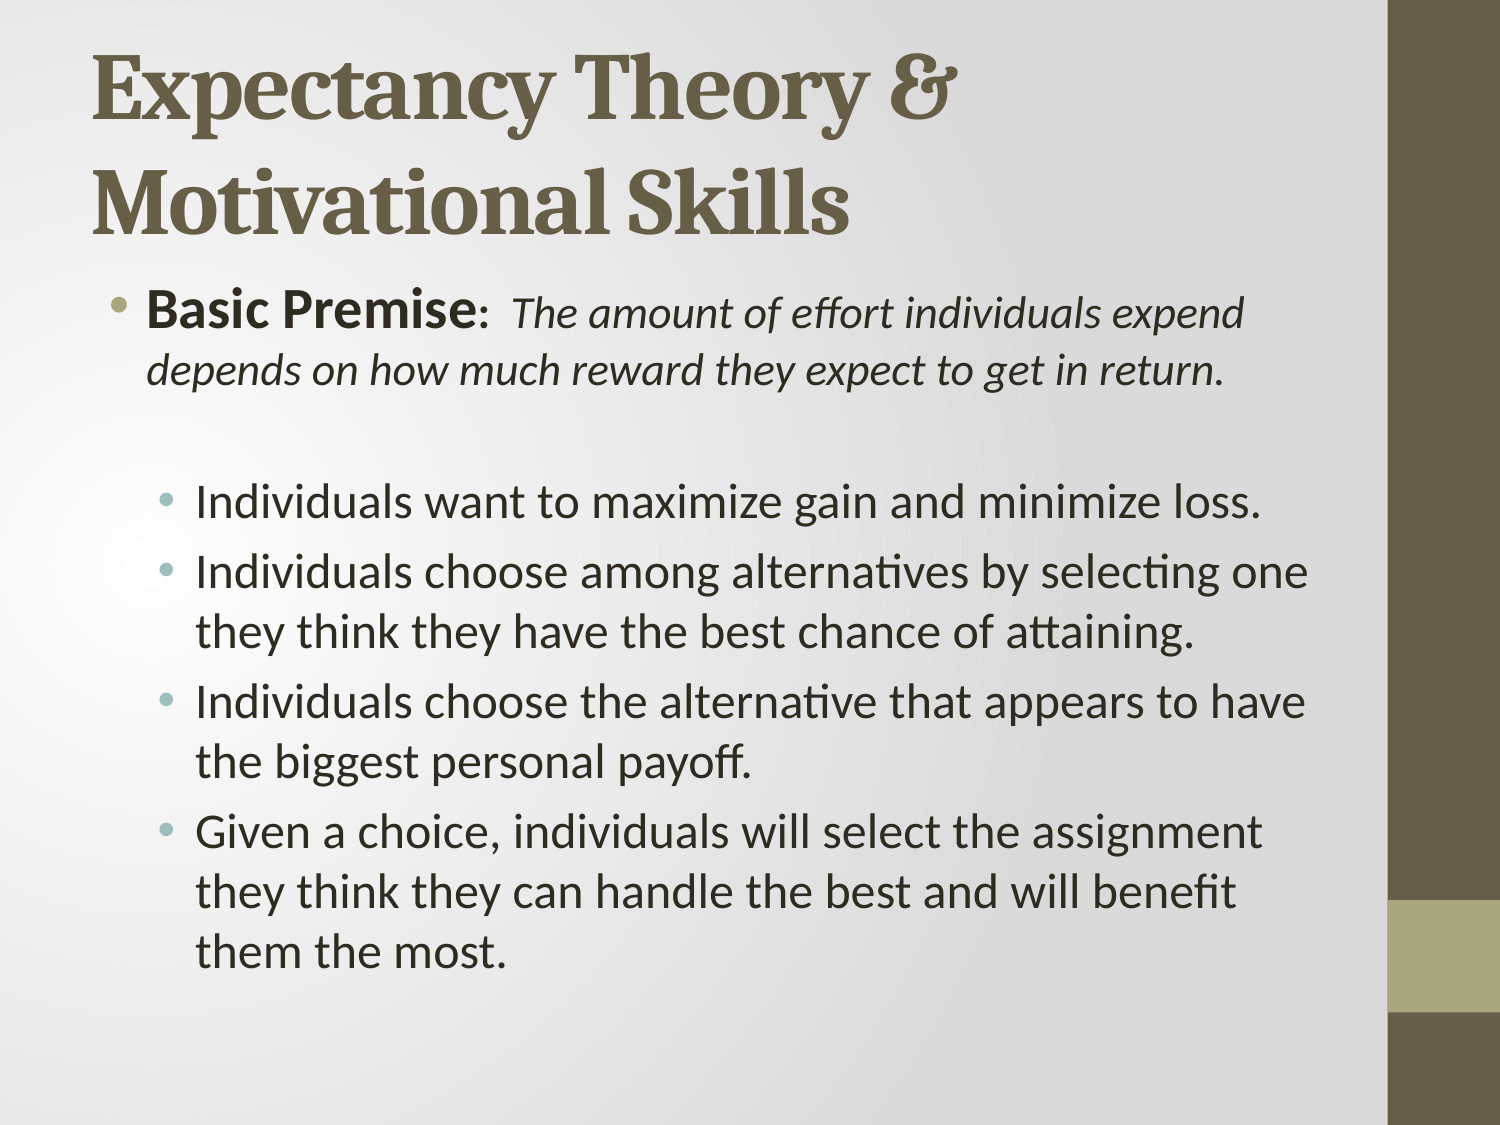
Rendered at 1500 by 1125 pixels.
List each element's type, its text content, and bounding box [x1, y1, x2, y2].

list Basic Premise: The amount of effort individuals expend depends on how much reward they expect to get in return. Individuals want to maximize gain and minimize loss. Individuals choose among alternatives by selecting one they think they have the best chance of attaining. Individuals choose the alternative that appears to have the biggest personal payoff. Given a choice, individuals will select the assignment they think they can handle the best and will benefit them the most. [75, 262, 1325, 1050]
title Expectancy Theory & Motivational Skills [75, 45, 1325, 233]
